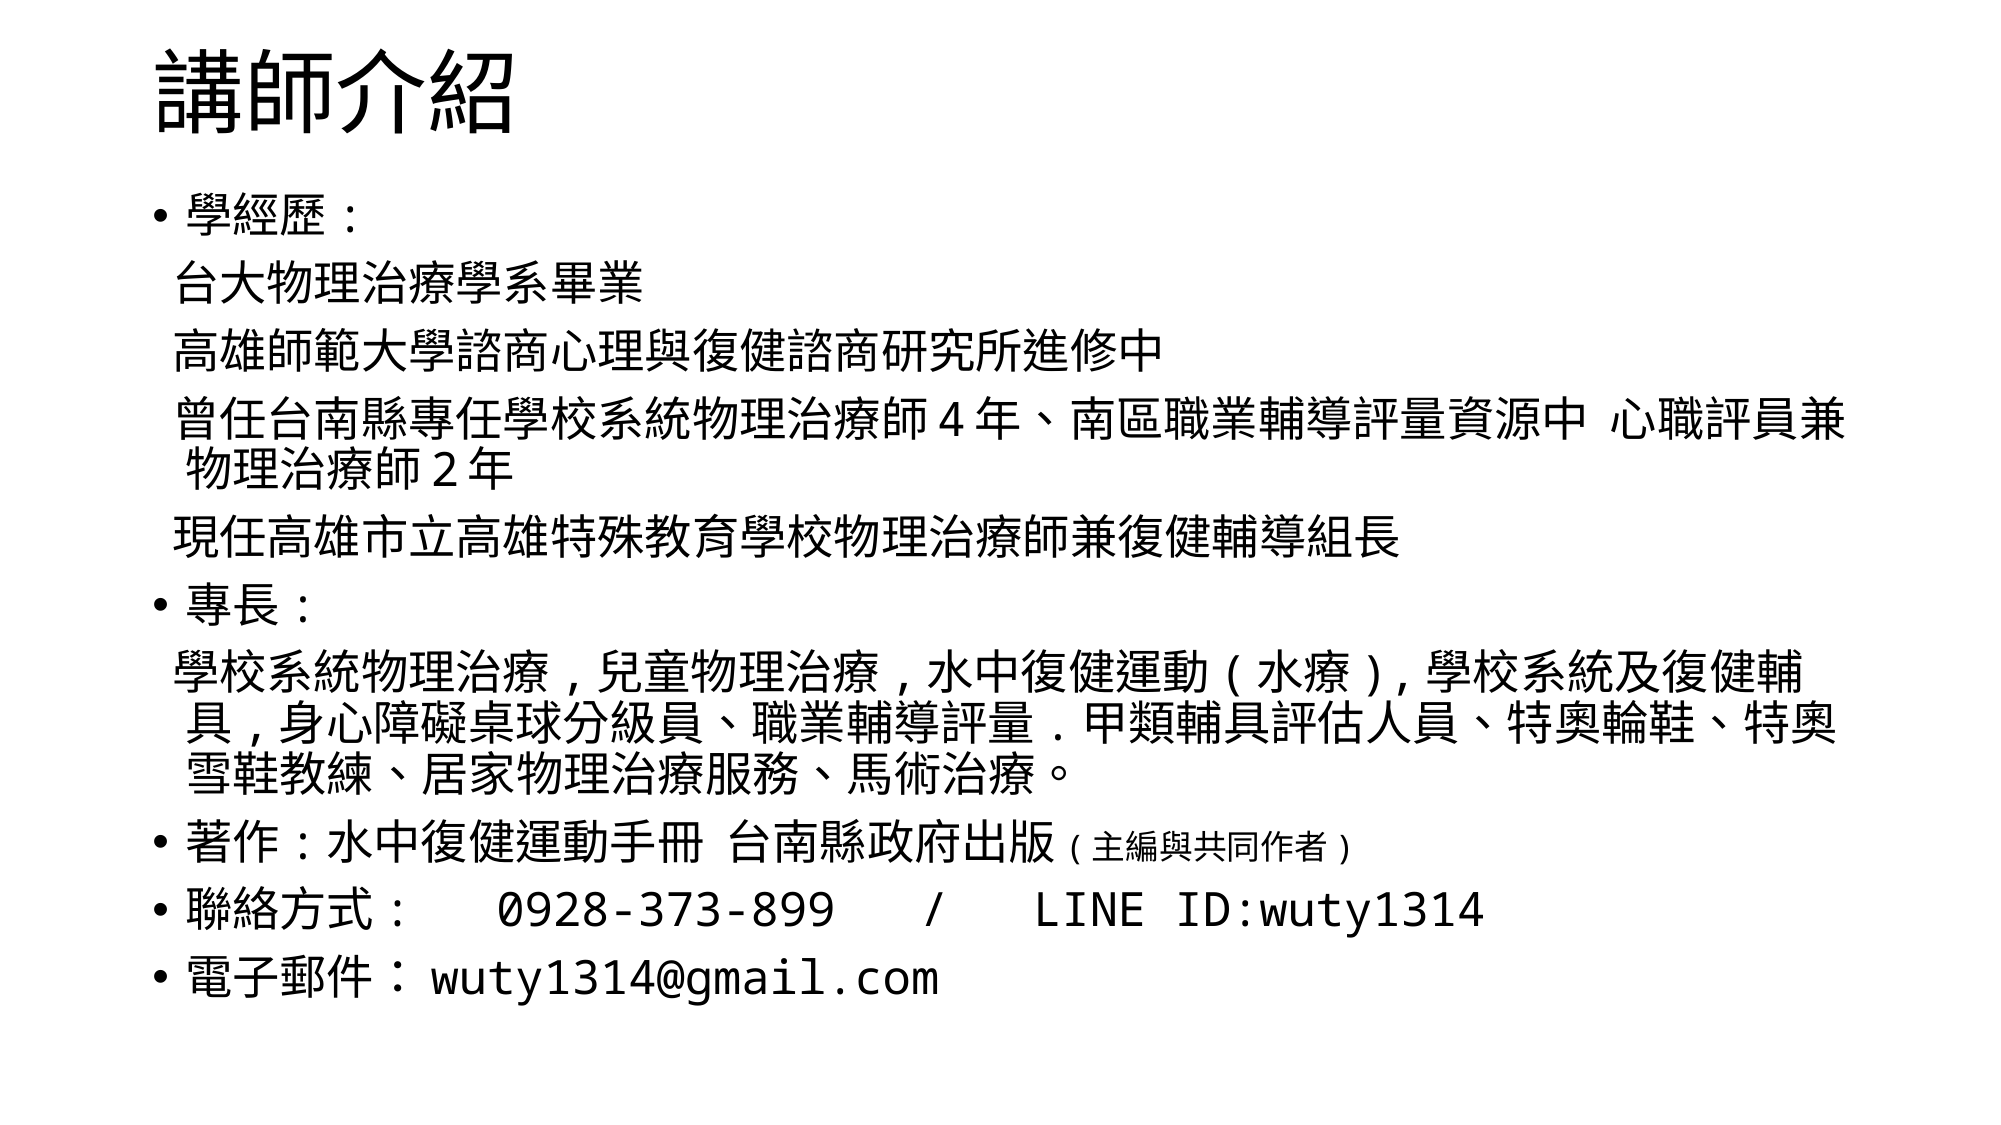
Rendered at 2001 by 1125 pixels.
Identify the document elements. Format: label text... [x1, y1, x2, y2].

list 學經歷: 台大物理治療學系畢業 高雄師範大學諮商心理與復健諮商研究所進修中 曾任台南縣專任學校系統物理治療師4年、南區職業輔導評量資源中 心職評員兼物理治療師2年 現任高雄市立高雄特殊教育學校物理治療師兼復健輔導組長 專長: 學校系統物理治療,兒童物理治療,水中復健運動(水療),學校系統及復健輔具,身心障礙桌球分級員、職業輔導評量.甲類輔具評估人員、特奧輪鞋、特奧雪鞋教練、居家物理治療服務、馬術治療。 著作:水中復健運動手冊 台南縣政府出版(主編與共同作者) 聯絡方式: 0928-373-899 / LINE ID:wuty1314 電子郵件：wuty1314@gmail.com [137, 184, 1863, 1014]
title 講師介紹 [137, 9, 1863, 184]
